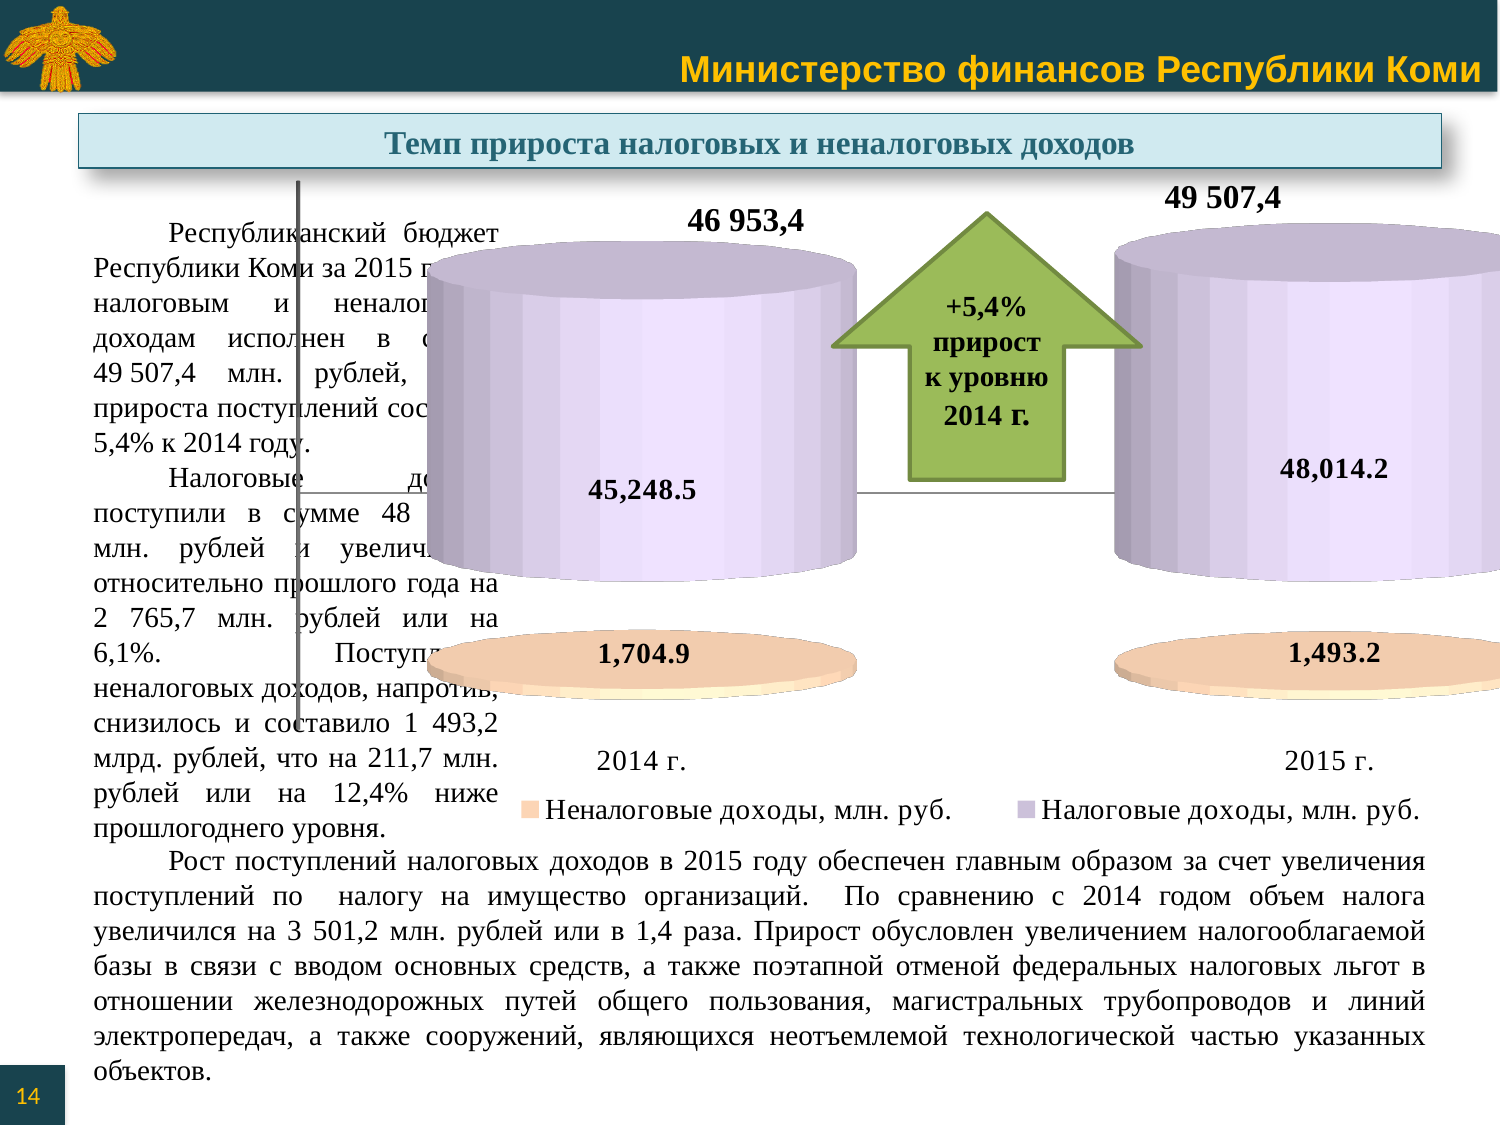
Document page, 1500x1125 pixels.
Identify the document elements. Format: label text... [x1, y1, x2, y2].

chart [295, 131, 1500, 835]
text_box Рост поступлений налоговых доходов в 2015 году обеспечен главным образом за счет увеличения поступлений по налогу на имущество организаций. По сравнению с 2014 годом объем налога увеличился на 3 501,2 млн. рублей или в 1,4 раза. Прирост обусловлен увеличением налогооблагаемой базы в связи с вводом основных средств, а также поэтапной отменой федеральных налоговых льгот в отношении железнодорожных путей общего пользования, магистральных трубопроводов и линий электропередач, а также сооружений, являющихся неотъемлемой технологической частью указанных объектов. [78, 834, 1442, 1094]
table_cell 38,7 [312, 835, 1442, 870]
text_box Темп прироста налоговых и неналоговых доходов [78, 113, 1442, 169]
picture [0, 0, 124, 114]
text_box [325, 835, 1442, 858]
text_box Республиканский бюджет Республики Коми за 2015 год по налоговым и неналоговым доходам исполнен в сумме 49 507,4 млн. рублей, темп прироста поступлений составил 5,4% к 2014 году. Налоговые доходы поступили в сумме 48 014,2 млн. рублей и увеличились относительно прошлого года на 2 765,7 млн. рублей или на 6,1%. Поступление неналоговых доходов, напротив, снизилось и составило 1 493,2 млрд. рублей, что на 211,7 млн. рублей или на 12,4% ниже прошлогоднего уровня. [78, 206, 295, 834]
slide_number 14 [0, 1065, 65, 1125]
